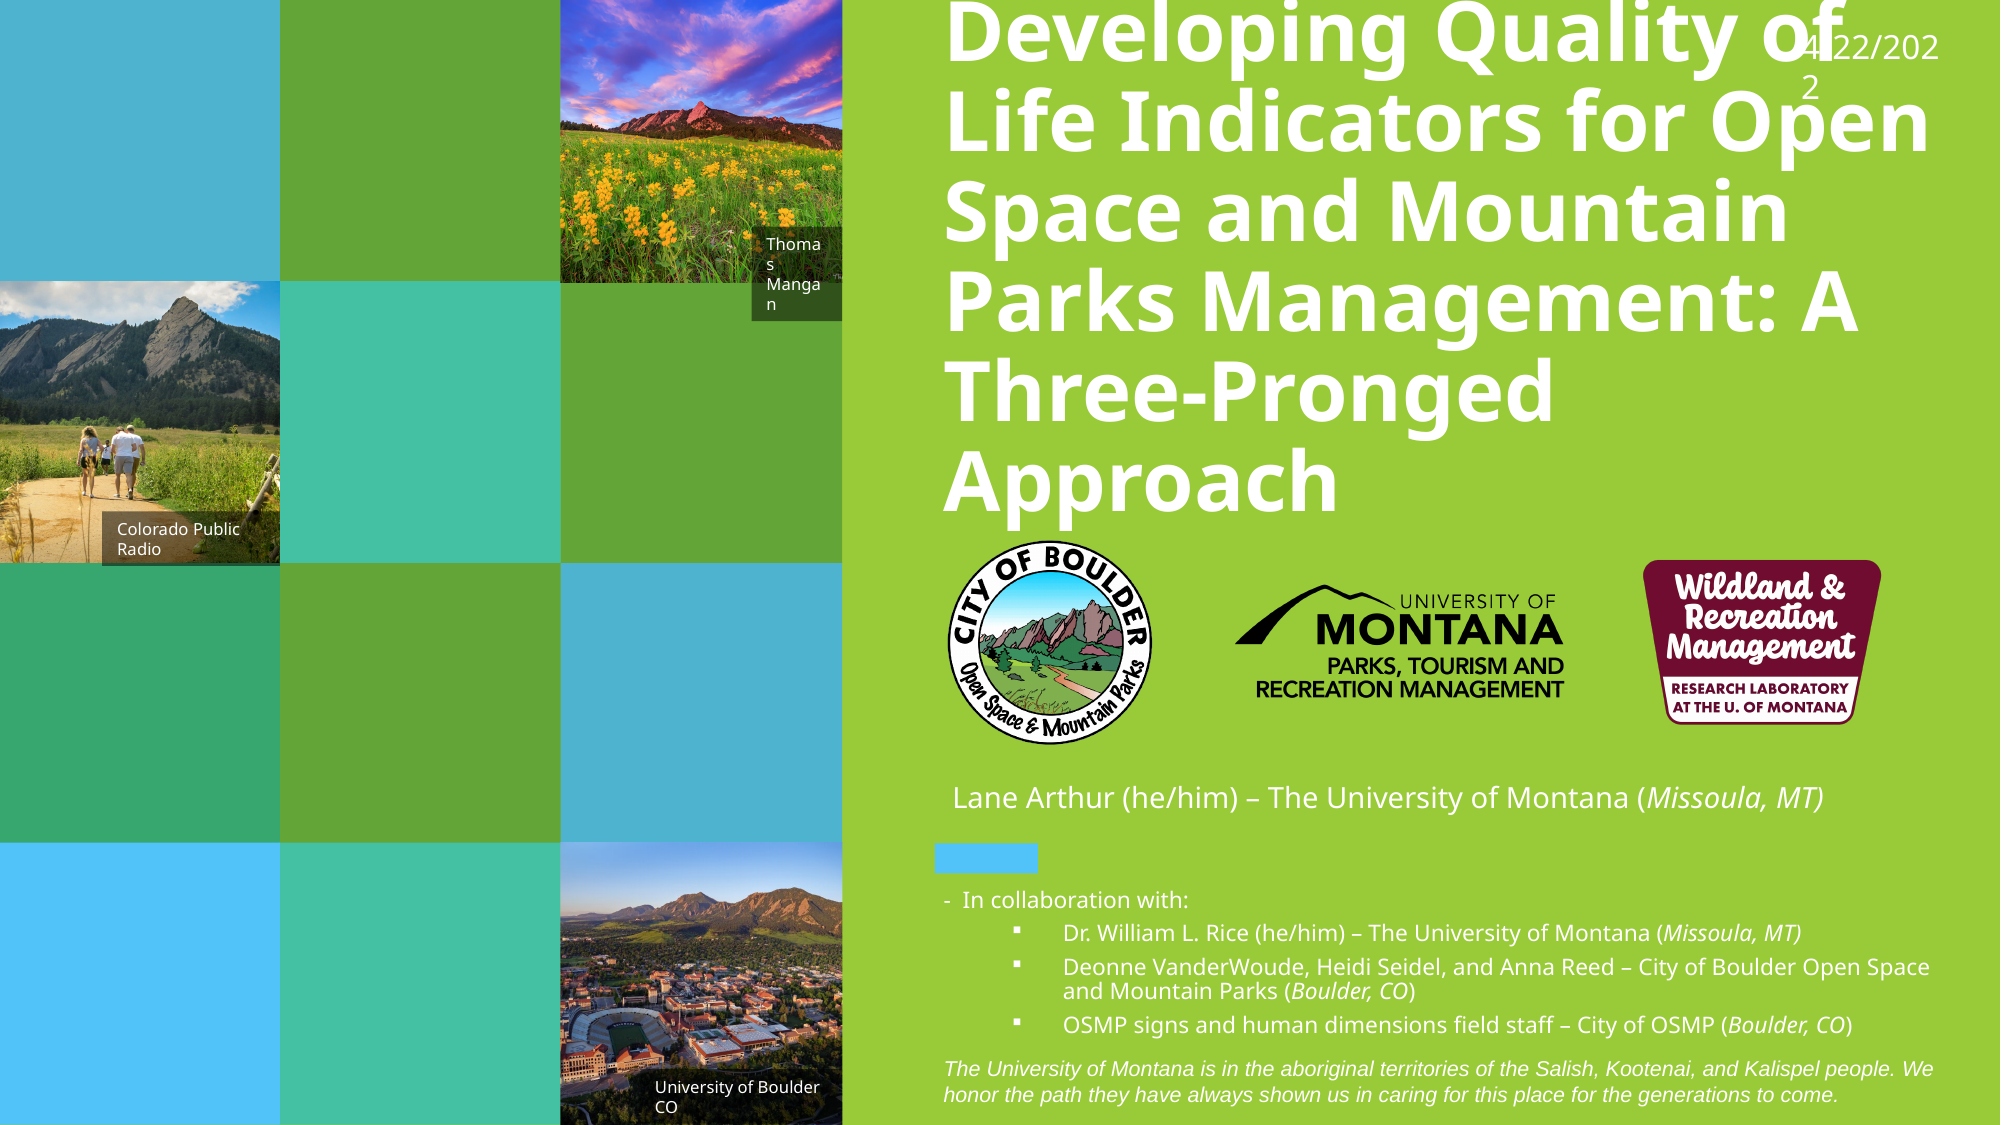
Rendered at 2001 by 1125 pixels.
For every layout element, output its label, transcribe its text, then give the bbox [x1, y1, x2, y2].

picture [560, 0, 843, 283]
picture [943, 536, 1157, 750]
text_box The University of Montana is in the aboriginal territories of the Salish, Kootenai, and Kalispel people. We honor the path they have always shown us in caring for this place for the generations to come. [943, 1047, 1968, 1125]
list 4/22/2022 [1801, 18, 1968, 82]
text_box Lane Arthur (he/him) – The University of Montana (Missoula, MT) [952, 771, 1977, 843]
picture [560, 842, 843, 1125]
title Developing Quality of Life Indicators for Open Space and Mountain Parks Management: A Three-Pronged Approach [943, 69, 1977, 537]
picture [1214, 566, 1585, 720]
picture [0, 281, 280, 564]
picture [1642, 558, 1885, 728]
text_box Thomas Mangan [751, 283, 843, 322]
subtitle - In collaboration with: Dr. William L. Rice (he/him) – The University of Montana (Missoula, MT) Deonne VanderWoude, Heidi Seidel, and Anna Reed – City of Boulder Open Space and Mountain Parks (Boulder, CO) OSMP signs and human dimensions field staff – City of OSMP (Boulder, CO) [943, 877, 1968, 1047]
